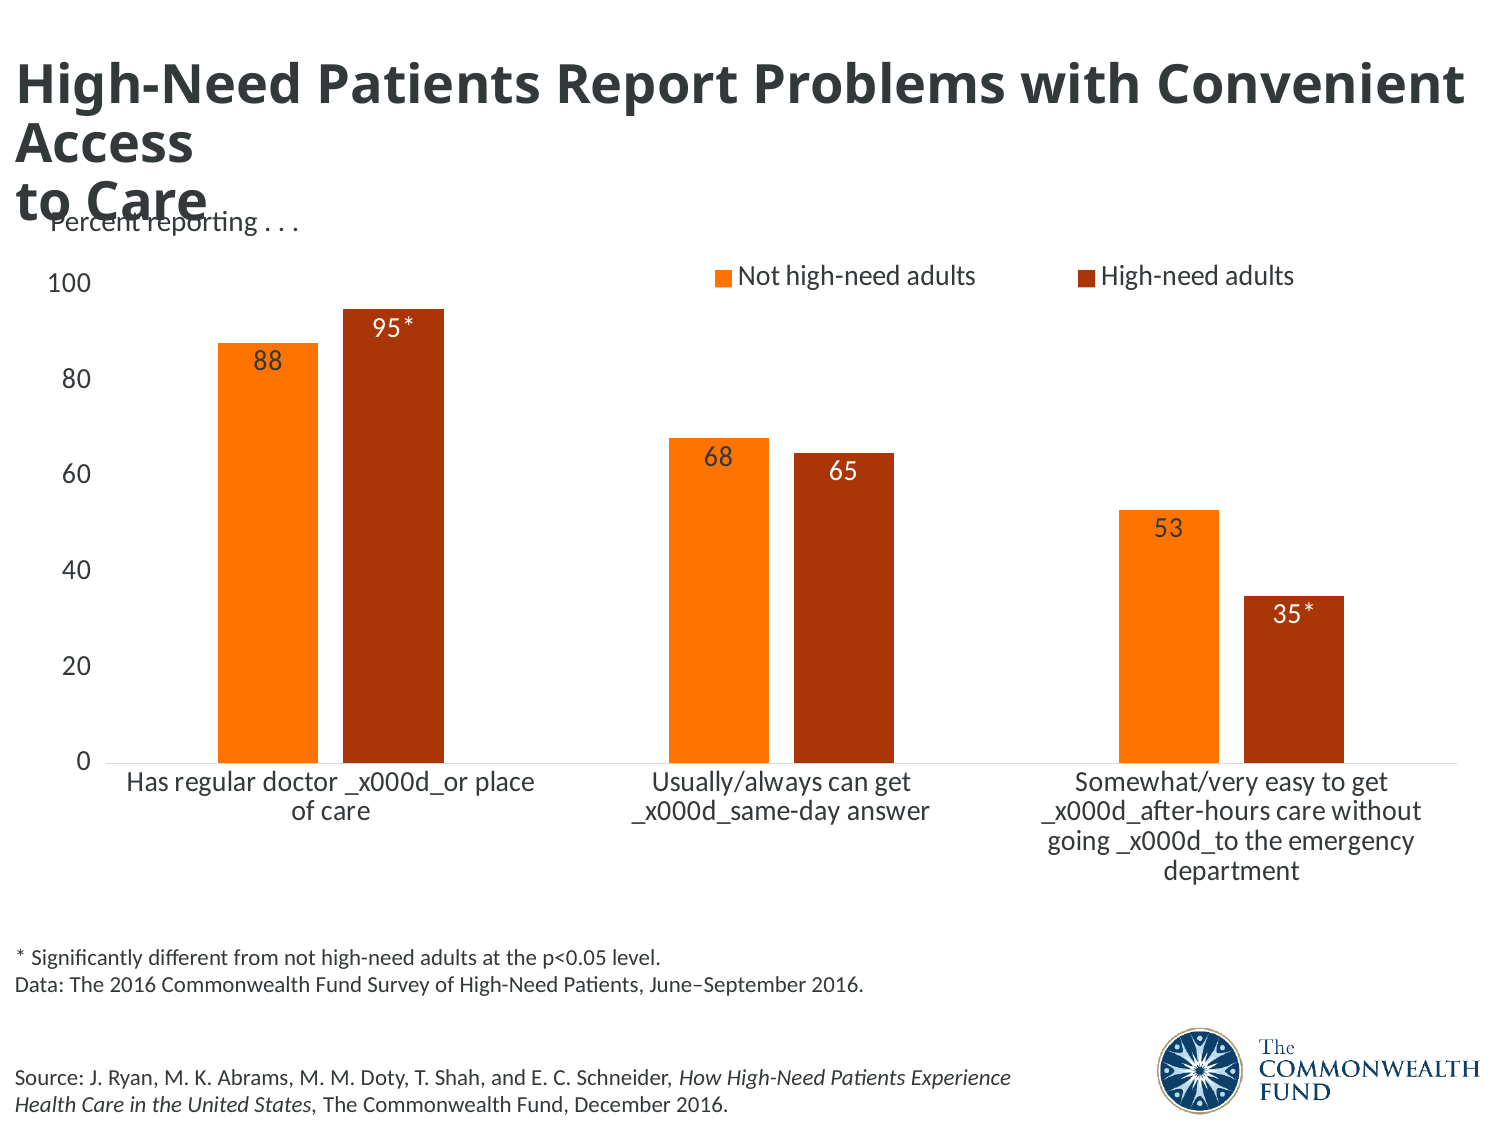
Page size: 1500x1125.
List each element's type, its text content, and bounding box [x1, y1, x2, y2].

text_box Percent reporting . . . [35, 194, 315, 245]
title High-Need Patients Report Problems with Convenient Access to Care [0, 49, 1500, 170]
chart [46, 245, 1458, 929]
text_box * Significantly different from not high-need adults at the p<0.05 level. Data: The 2016 Commonwealth Fund Survey of High-Need Patients, June–September 2016. [0, 935, 1500, 1005]
picture [1141, 1018, 1498, 1125]
